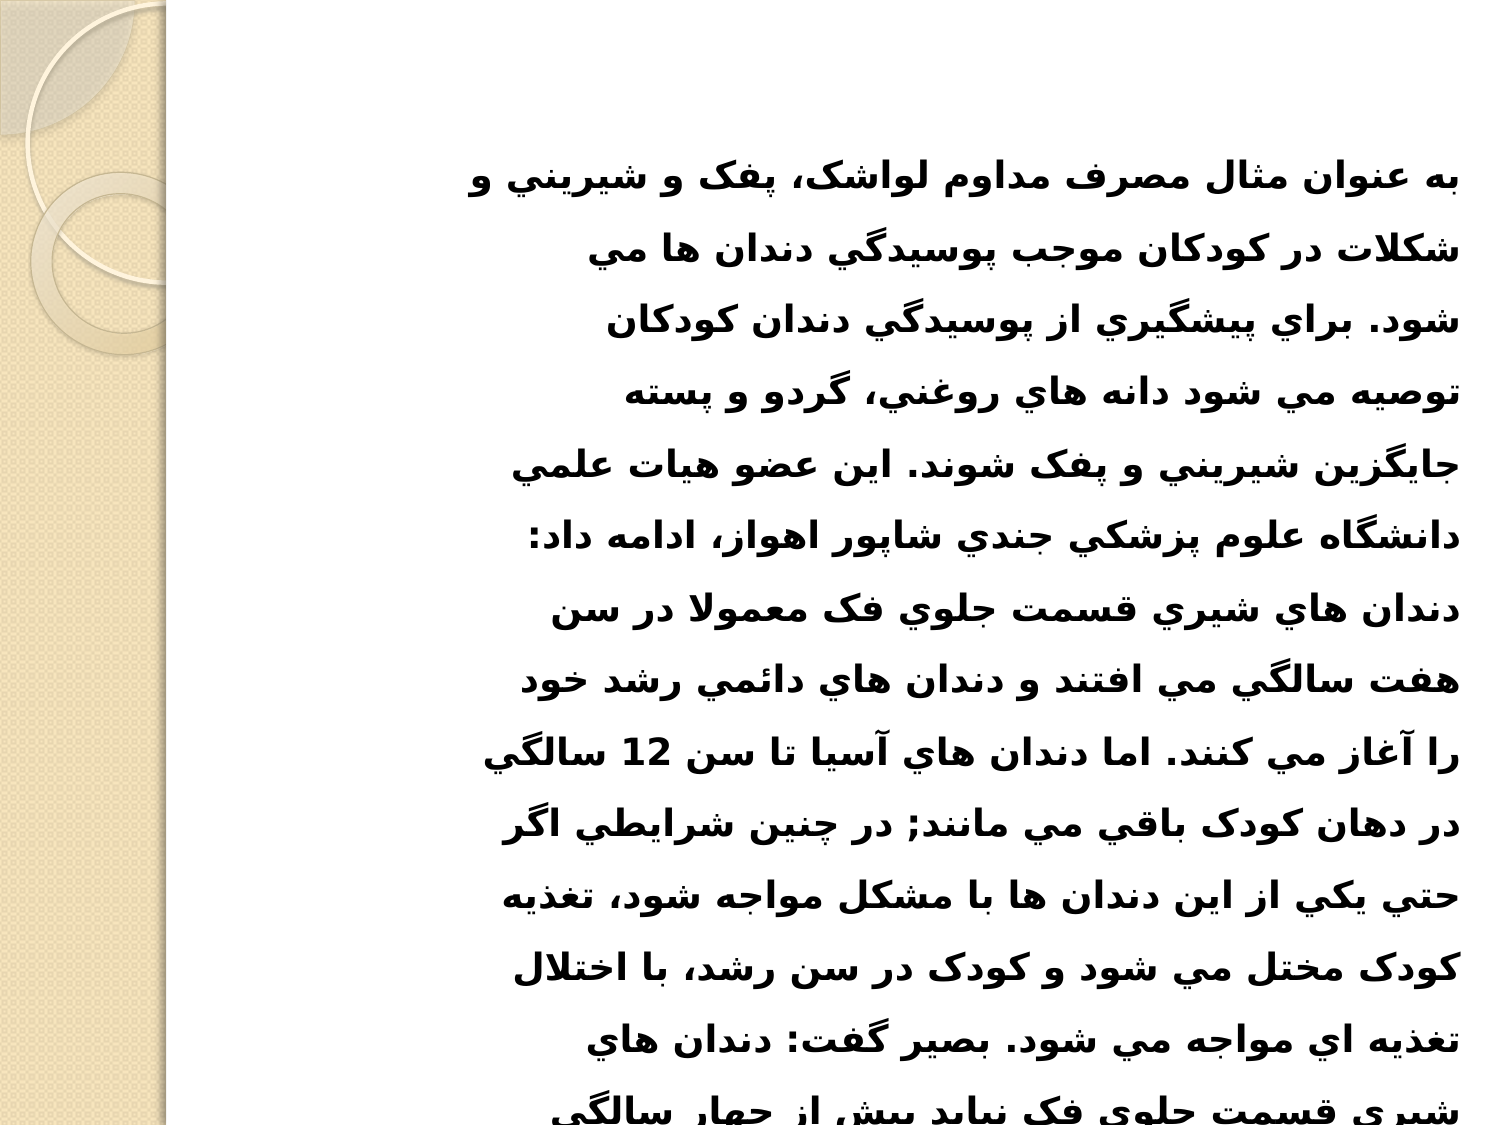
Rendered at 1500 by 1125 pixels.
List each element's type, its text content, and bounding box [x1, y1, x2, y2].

list به عنوان مثال مصرف مداوم لواشک، پفک و شيريني و شکلات در کودکان موجب پوسيدگي دندان ها مي شود. براي پيشگيري از پوسيدگي دندان کودکان توصيه مي شود دانه هاي روغني، گردو و پسته جايگزين شيريني و پفک شوند. اين عضو هيات علمي دانشگاه علوم پزشکي جندي شاپور اهواز، ادامه داد: دندان هاي شيري قسمت جلوي فک معمولا در سن هفت سالگي مي افتند و دندان هاي دائمي رشد خود را آغاز مي کنند. اما دندان هاي آسيا تا سن 12 سالگي در دهان کودک باقي مي مانند; در چنين شرايطي اگر حتي يکي از اين دندان ها با مشکل مواجه شود، تغذيه کودک مختل مي شود و کودک در سن رشد، با اختلال تغذيه اي مواجه مي شود. بصير گفت: دندان هاي شيري قسمت جلوي فک نبايد پيش از چهار سالگي کشيده شوند چرا که ممکن است تکلم کودک با مشکل مواجه شود. براي بيان برخي حروف لازم است زبان با دندان هاي جلويي در تماس باشد و فقدان حتي يکي از اين دندان ها ممکن است موجب ايجاد اختلال در تکلم و رشد فک کودک شود. [117, 117, 1477, 1055]
